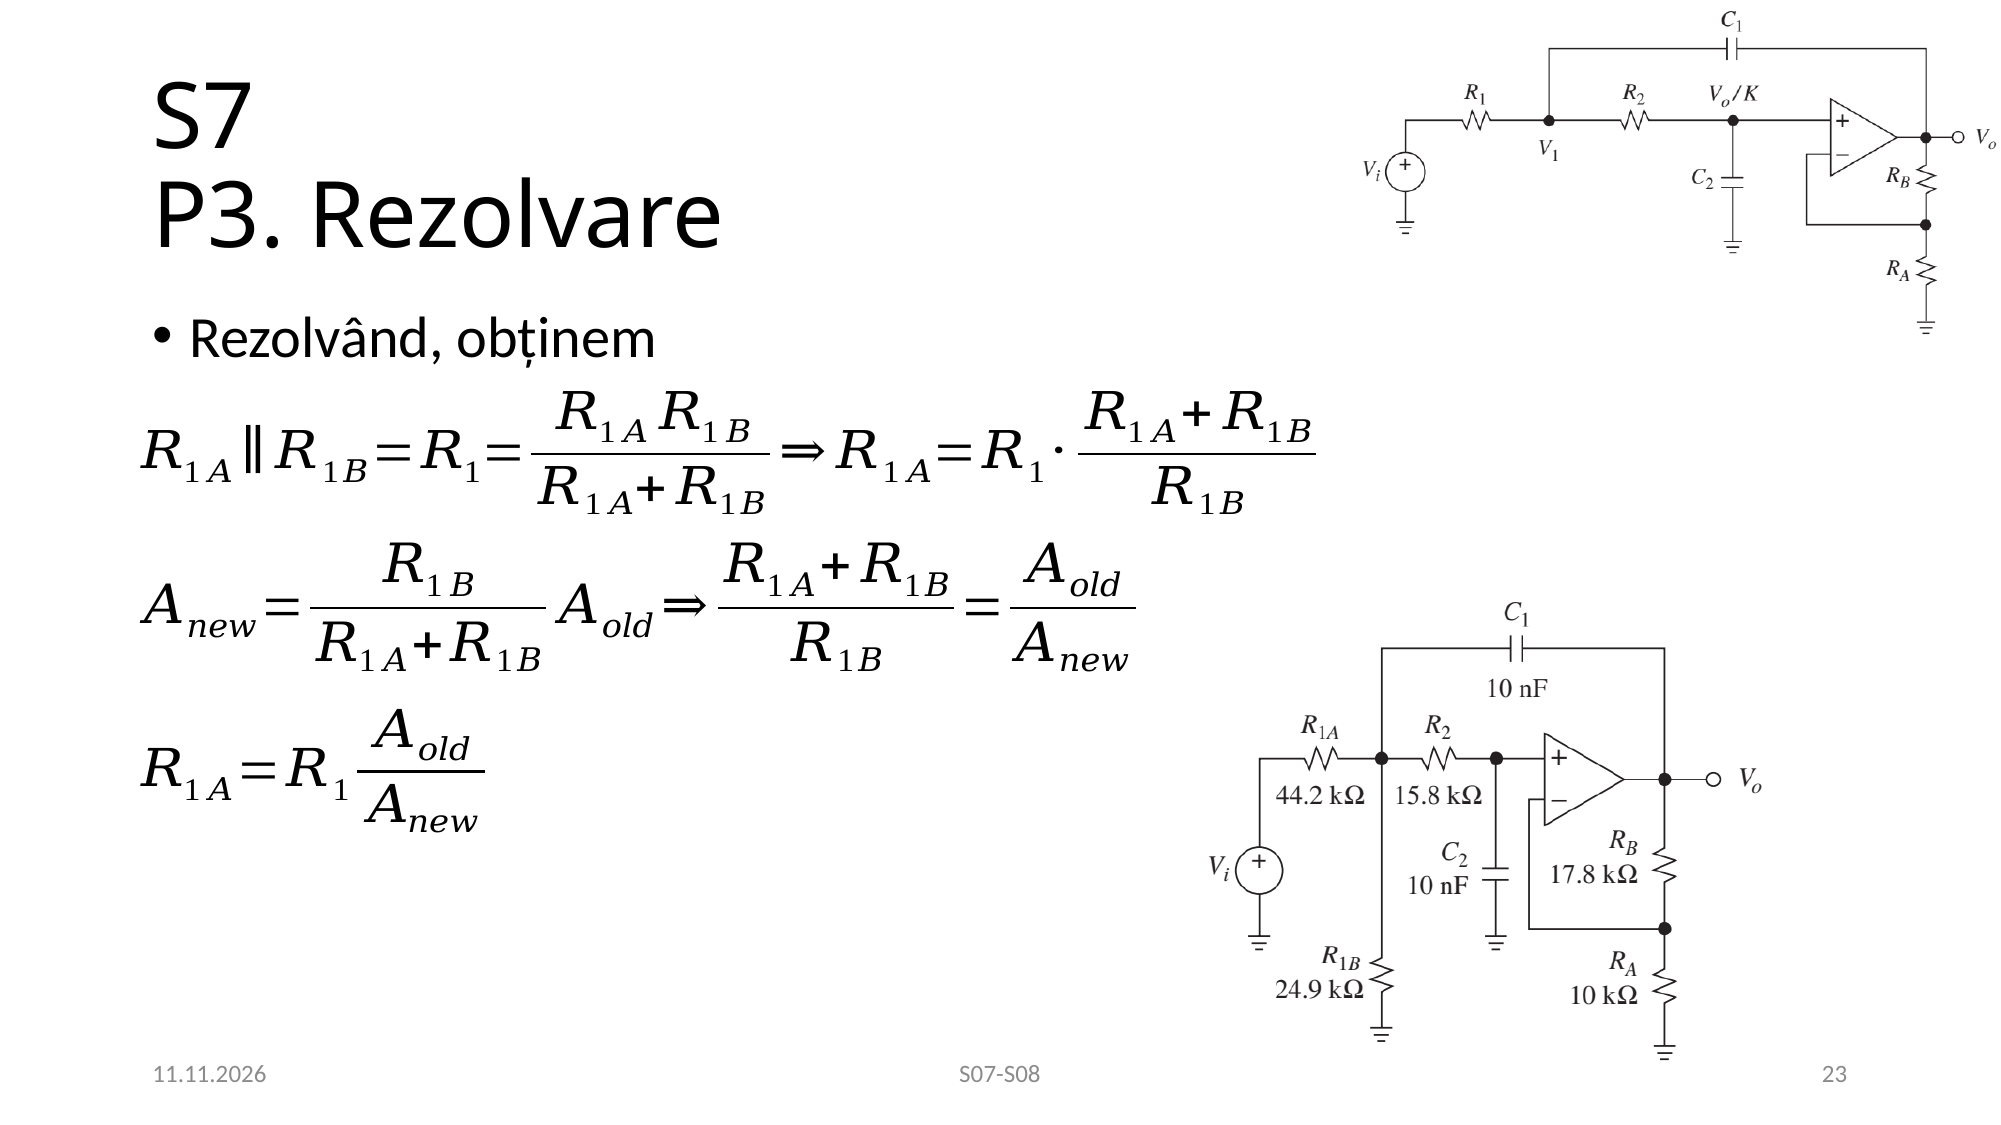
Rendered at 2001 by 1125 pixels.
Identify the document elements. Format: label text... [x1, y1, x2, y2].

slide_number 23 [1412, 1042, 1863, 1103]
picture [1356, 0, 1998, 343]
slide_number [137, 1042, 588, 1103]
list Rezolvând, obținem [137, 299, 1863, 1014]
picture [1202, 596, 1767, 1066]
title S7 P3. Rezolvare [137, 59, 1356, 278]
footer S07-S08 [662, 1042, 1338, 1103]
